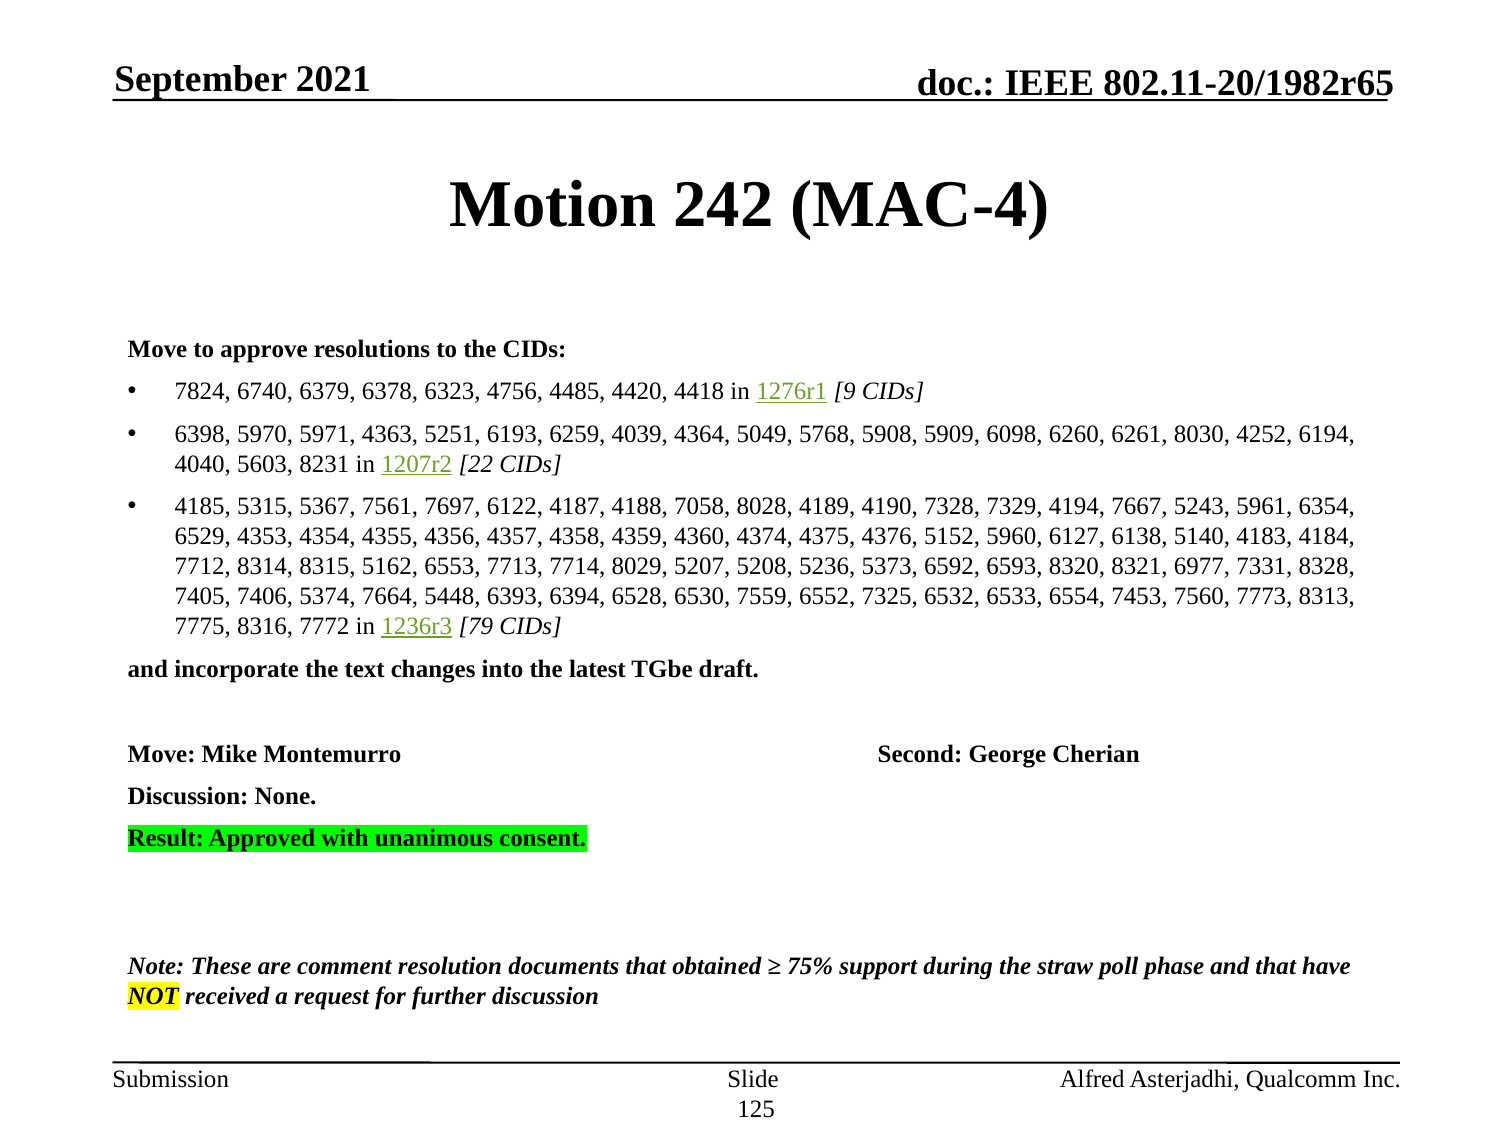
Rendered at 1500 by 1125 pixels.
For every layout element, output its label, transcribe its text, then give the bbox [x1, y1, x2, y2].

list Move to approve resolutions to the CIDs: 7824, 6740, 6379, 6378, 6323, 4756, 4485, 4420, 4418 in 1276r1 [9 CIDs] 6398, 5970, 5971, 4363, 5251, 6193, 6259, 4039, 4364, 5049, 5768, 5908, 5909, 6098, 6260, 6261, 8030, 4252, 6194, 4040, 5603, 8231 in 1207r2 [22 CIDs] 4185, 5315, 5367, 7561, 7697, 6122, 4187, 4188, 7058, 8028, 4189, 4190, 7328, 7329, 4194, 7667, 5243, 5961, 6354, 6529, 4353, 4354, 4355, 4356, 4357, 4358, 4359, 4360, 4374, 4375, 4376, 5152, 5960, 6127, 6138, 5140, 4183, 4184, 7712, 8314, 8315, 5162, 6553, 7713, 7714, 8029, 5207, 5208, 5236, 5373, 6592, 6593, 8320, 8321, 6977, 7331, 8328, 7405, 7406, 5374, 7664, 5448, 6393, 6394, 6528, 6530, 7559, 6552, 7325, 6532, 6533, 6554, 7453, 7560, 7773, 8313, 7775, 8316, 7772 in 1236r3 [79 CIDs] and incorporate the text changes into the latest TGbe draft. Move: Mike Montemurro Second: George Cherian Discussion: None. Result: Approved with unanimous consent. Note: These are comment resolution documents that obtained ≥ 75% support during the straw poll phase and that have NOT received a request for further discussion [112, 324, 1388, 1063]
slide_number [114, 54, 423, 100]
slide_number Slide 125 [712, 1061, 800, 1123]
title Motion 242 (MAC-4) [112, 112, 1388, 288]
footer Alfred Asterjadhi, Qualcomm Inc. [878, 1061, 1402, 1093]
